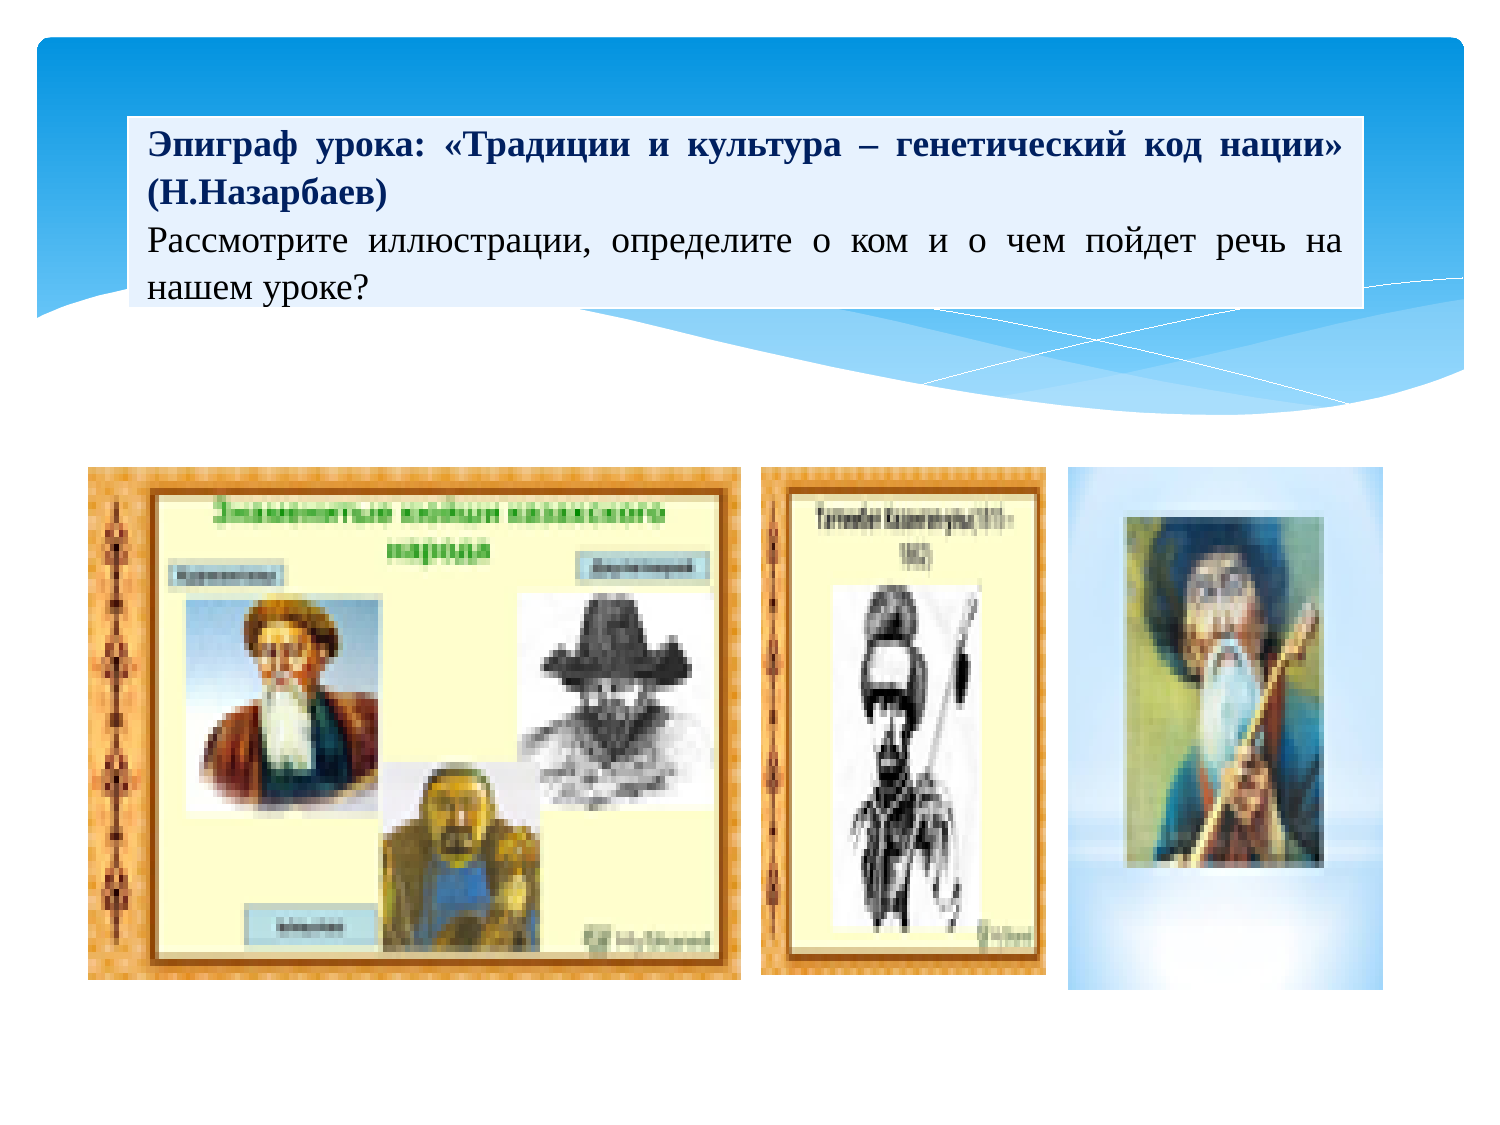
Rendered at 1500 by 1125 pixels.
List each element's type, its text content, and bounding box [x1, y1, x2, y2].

picture [88, 467, 746, 988]
table_header Эпиграф урока: «Традиции и культура – генетический код нации» (Н.Назарбаев) Рассмотрите иллюстрации, определите о ком и о чем пойдет речь на нашем уроке? [129, 118, 1362, 307]
picture [761, 467, 1049, 983]
picture [1068, 467, 1389, 998]
